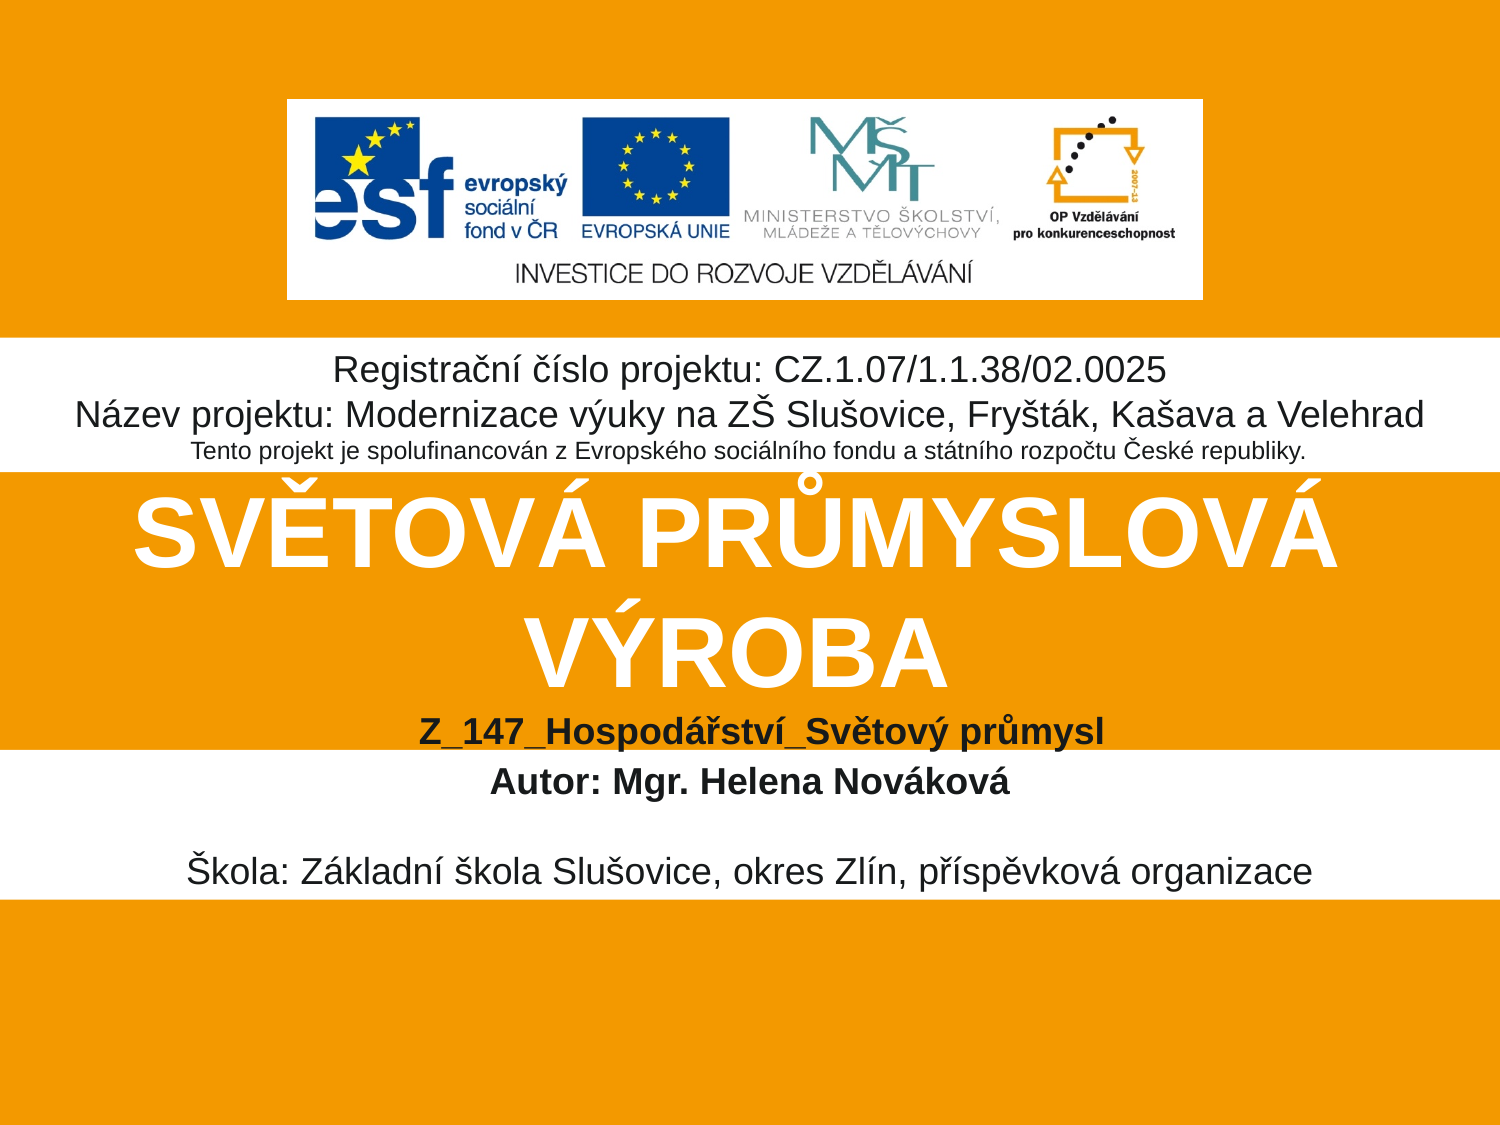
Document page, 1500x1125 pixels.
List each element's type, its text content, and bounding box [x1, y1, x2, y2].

text_box Registrační číslo projektu: CZ.1.07/1.1.38/02.0025 Název projektu: Modernizace výuky na ZŠ Slušovice, Fryšták, Kašava a Velehrad Tento projekt je spolufinancován z Evropského sociálního fondu a státního rozpočtu České republiky. [0, 337, 1500, 473]
picture [287, 99, 1203, 300]
title SVĚTOVÁ PRŮMYSLOVÁ VÝROBA [99, 512, 1376, 663]
text_box Autor: Mgr. Helena Nováková Škola: Základní škola Slušovice, okres Zlín, příspěvková organizace [0, 749, 1500, 900]
text_box Z_147_Hospodářství_Světový průmysl [403, 699, 1121, 760]
